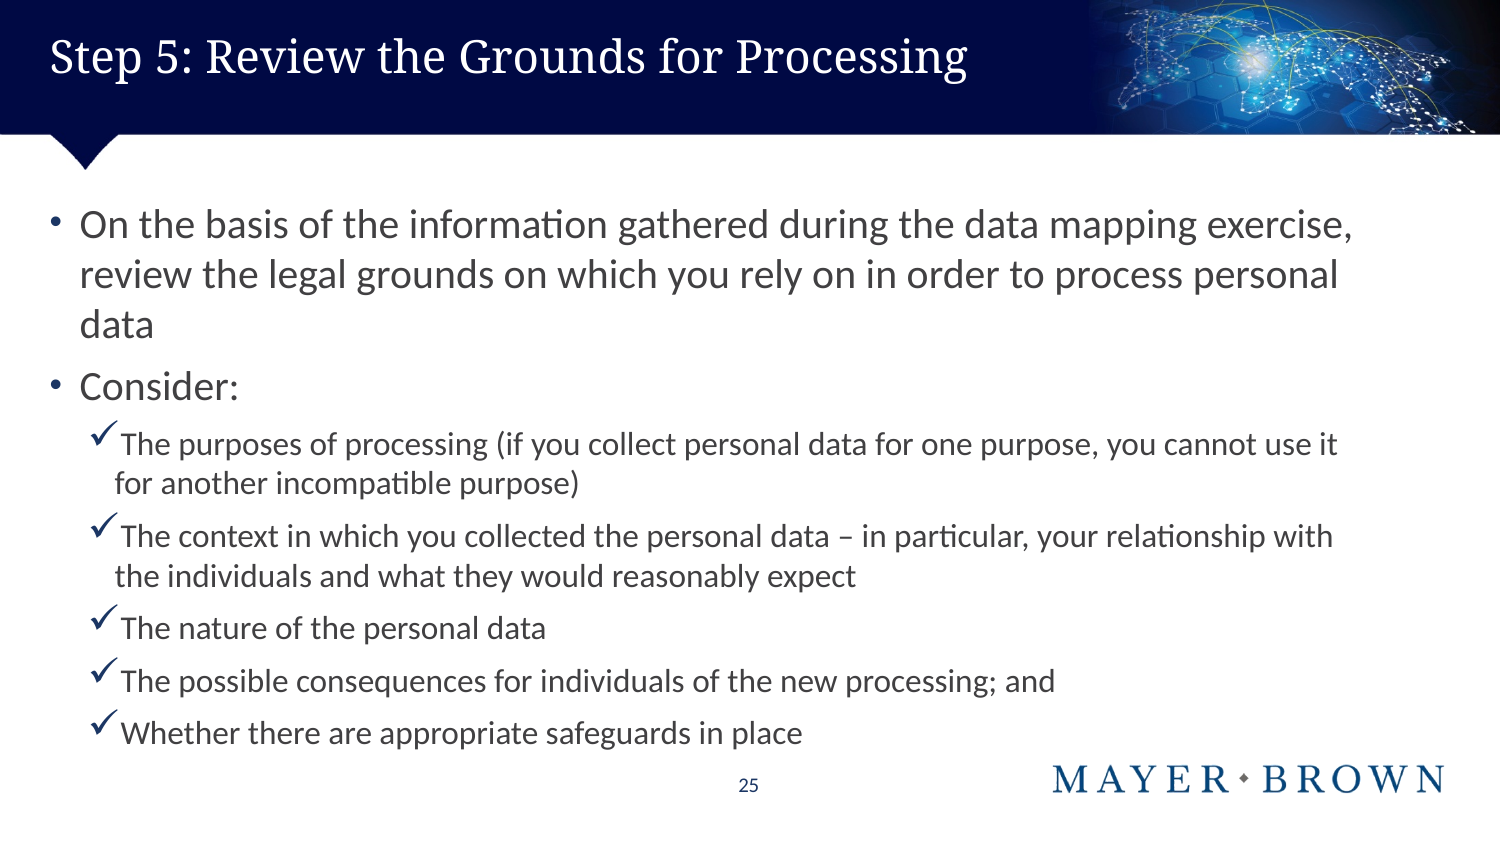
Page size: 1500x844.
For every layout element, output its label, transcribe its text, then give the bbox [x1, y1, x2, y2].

picture [1026, 737, 1472, 820]
list On the basis of the information gathered during the data mapping exercise, review the legal grounds on which you rely on in order to process personal data Consider: The purposes of processing (if you collect personal data for one purpose, you cannot use it for another incompatible purpose) The context in which you collected the personal data – in particular, your relationship with the individuals and what they would reasonably expect The nature of the personal data The possible consequences for individuals of the new processing; and Whether there are appropriate safeguards in place [49, 196, 1361, 758]
title Step 5: Review the Grounds for Processing [49, 28, 1112, 128]
slide_number 25 [673, 774, 824, 795]
picture [0, 0, 1500, 170]
